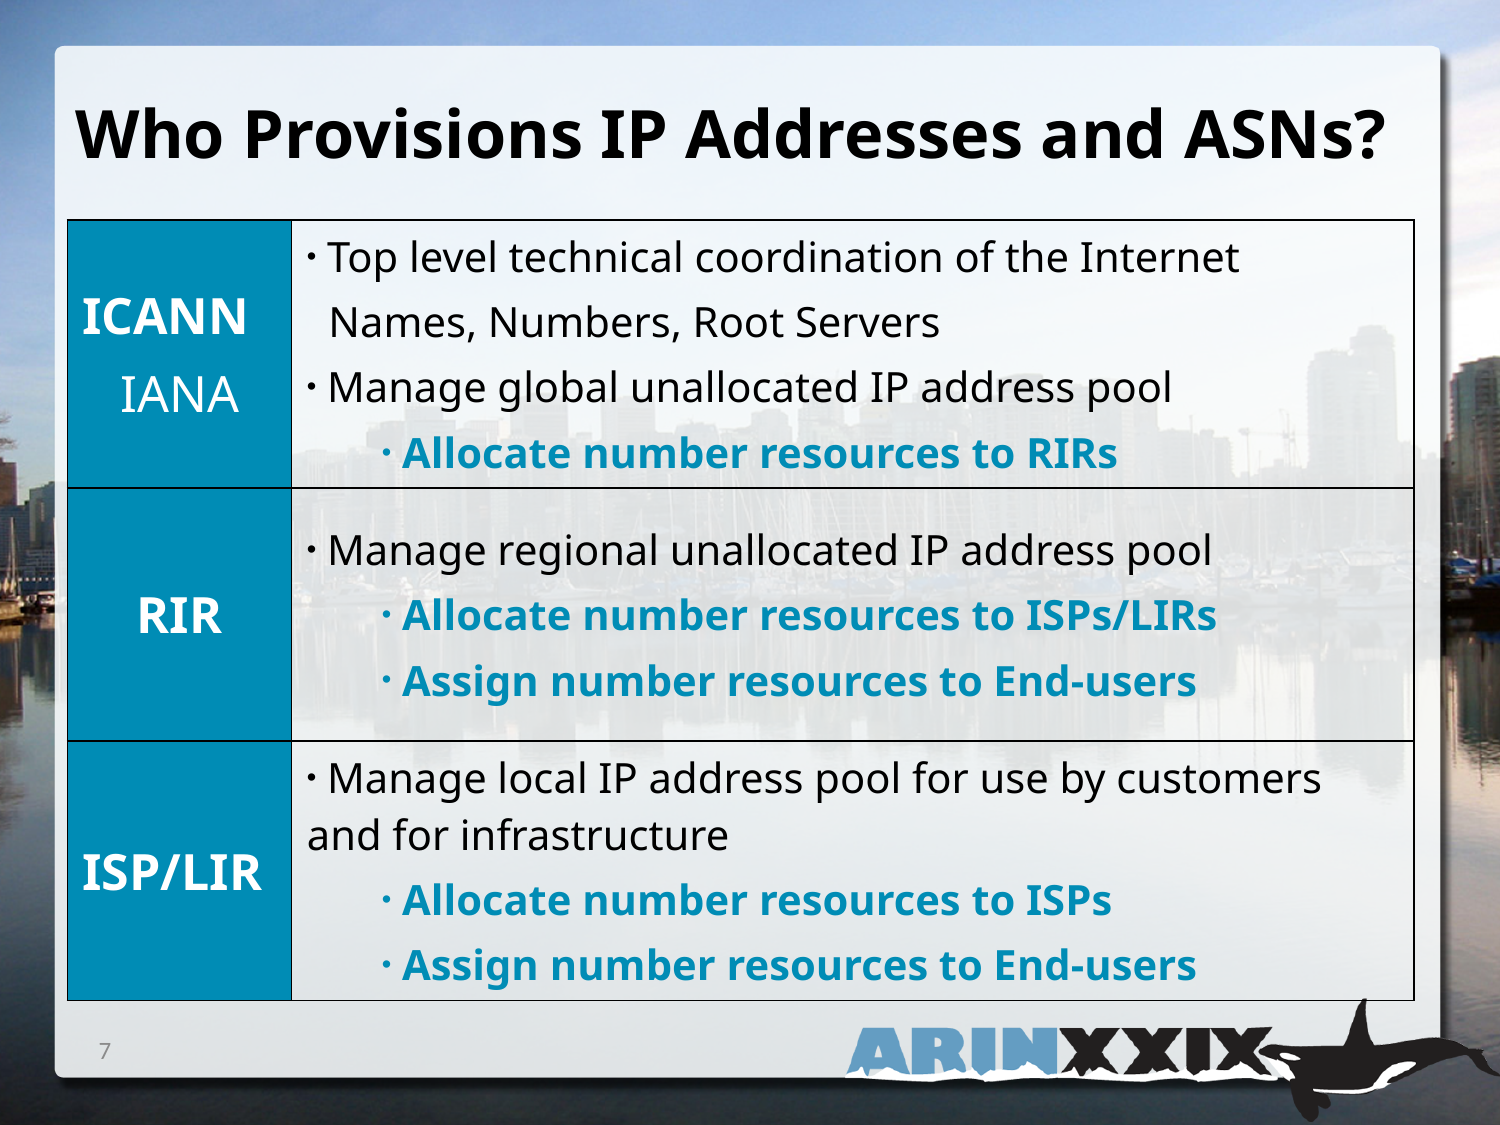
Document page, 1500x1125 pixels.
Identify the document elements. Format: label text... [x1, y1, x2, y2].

title Who Provisions IP Addresses and ASNs? [60, 44, 1500, 220]
table_cell ISP/LIR [68, 742, 291, 1000]
table_cell RIR [68, 489, 291, 740]
picture [0, 0, 1500, 1125]
table_header ICANN IANA [68, 221, 291, 487]
table_cell Manage regional unallocated IP address pool Allocate number resources to ISPs/LIRs Assign number resources to End-users [292, 489, 1413, 740]
slide_number 7 [52, 1020, 127, 1080]
table_header Top level technical coordination of the Internet Names, Numbers, Root Servers Manage global unallocated IP address pool Allocate number resources to RIRs [292, 221, 1413, 487]
table_cell Manage local IP address pool for use by customers and for infrastructure Allocate number resources to ISPs Assign number resources to End-users [292, 742, 1413, 1000]
